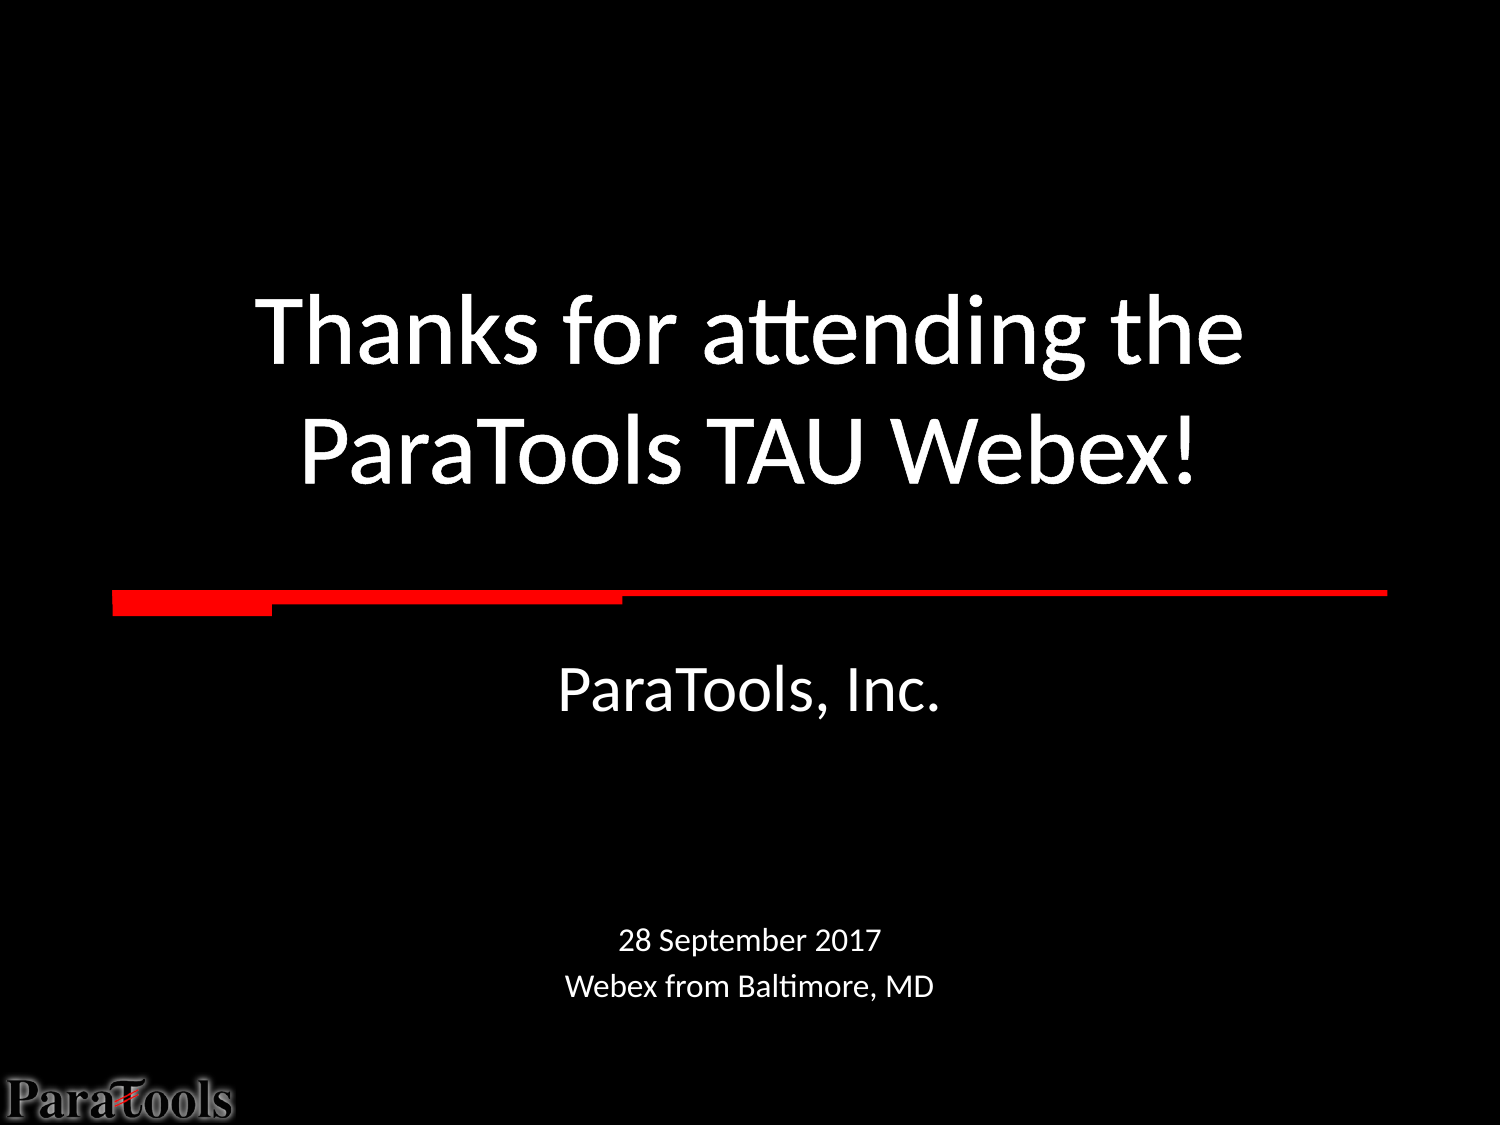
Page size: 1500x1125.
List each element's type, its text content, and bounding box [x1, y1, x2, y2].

subtitle ParaTools, Inc. [225, 637, 1275, 925]
title Thanks for attending the ParaTools TAU Webex! [56, 177, 1444, 590]
picture [0, 1072, 236, 1123]
text_box 28 September 2017 Webex from Baltimore, MD [434, 925, 1066, 1082]
